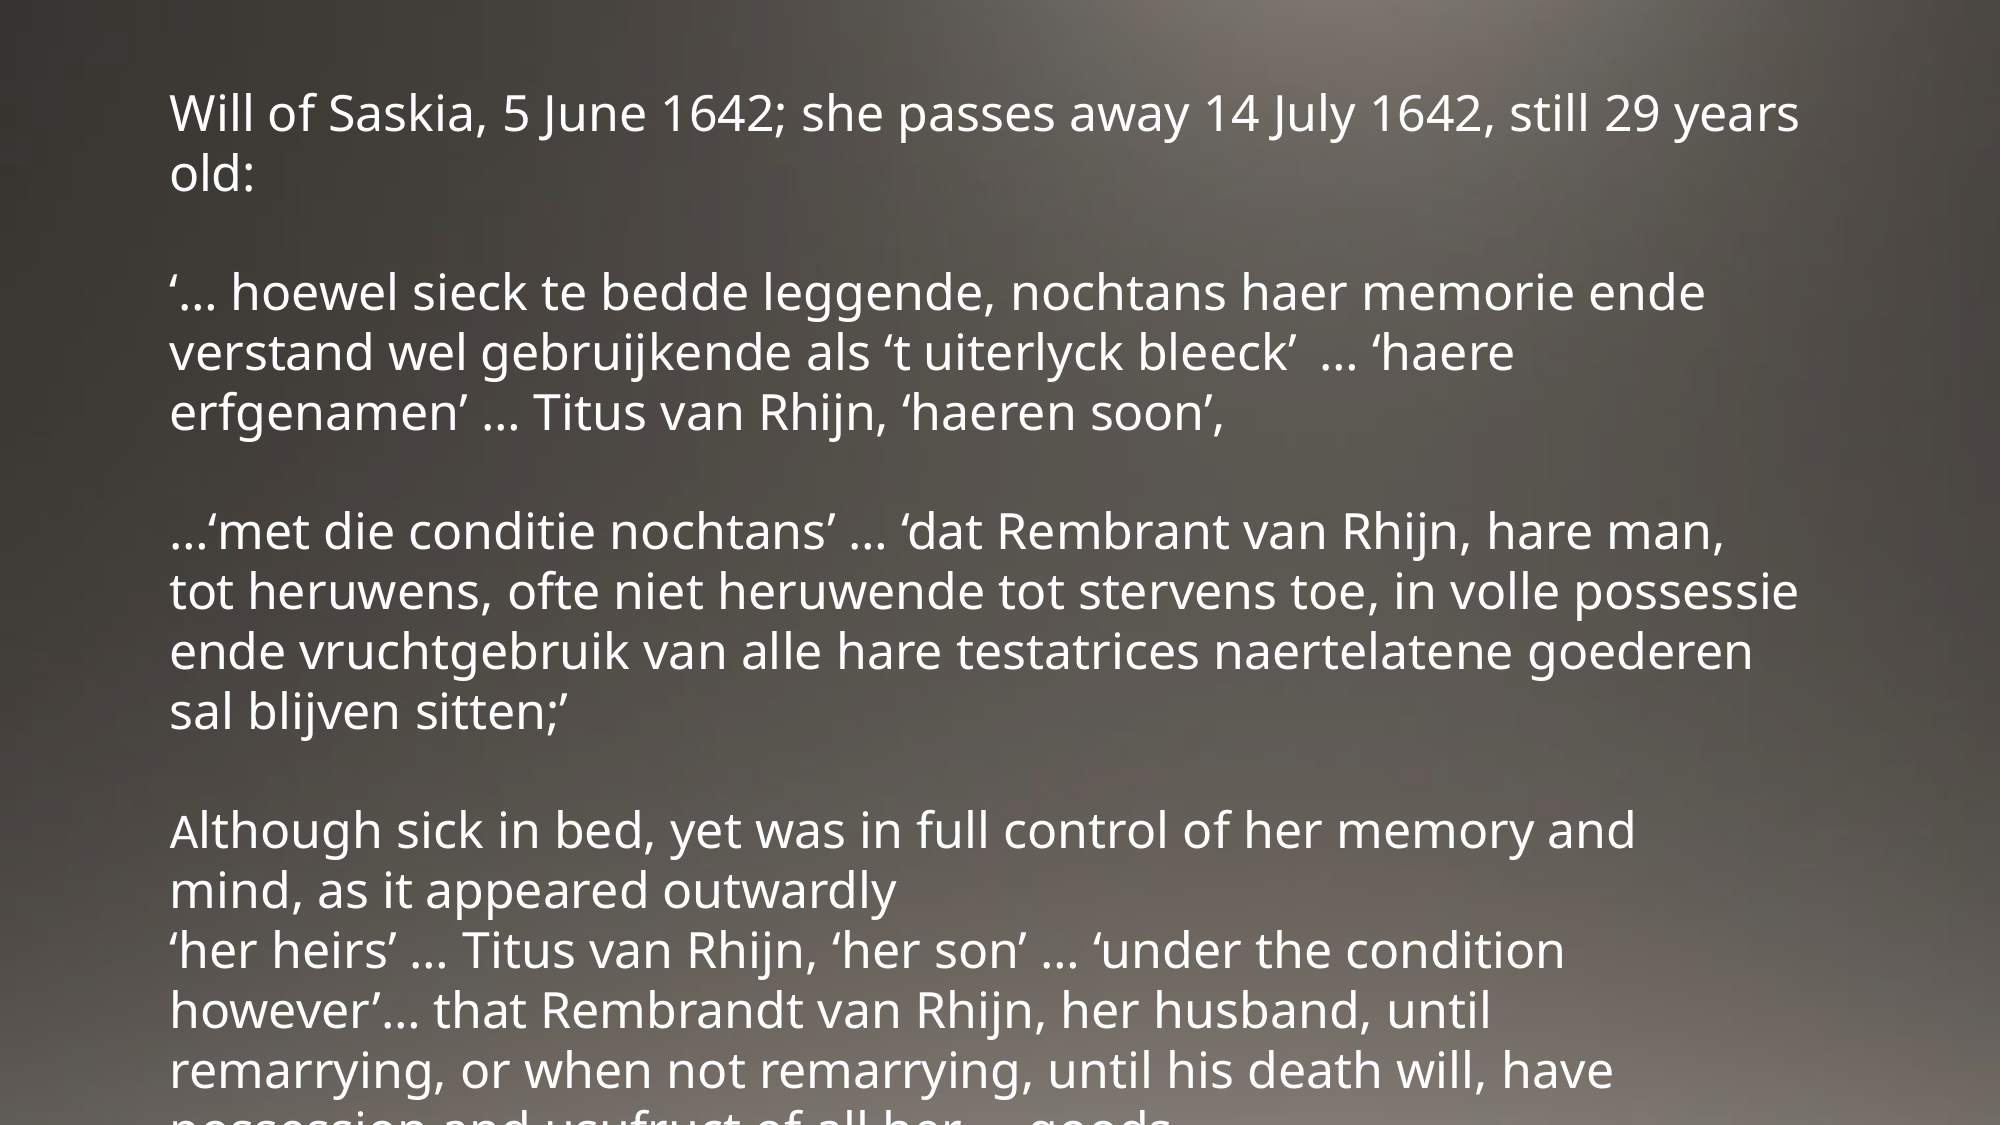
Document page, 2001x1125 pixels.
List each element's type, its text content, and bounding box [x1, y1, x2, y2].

text_box Will of Saskia, 5 June 1642; she passes away 14 July 1642, still 29 years old: ‘… hoewel sieck te bedde leggende, nochtans haer memorie ende verstand wel gebruijkende als ‘t uiterlyck bleeck’ … ‘haere erfgenamen’ … Titus van Rhijn, ‘haeren soon’, …‘met die conditie nochtans’ … ‘dat Rembrant van Rhijn, hare man, tot heruwens, ofte niet heruwende tot stervens toe, in volle possessie ende vruchtgebruik van alle hare testatrices naertelatene goederen sal blijven sitten;’ Although sick in bed, yet was in full control of her memory and mind, as it appeared outwardly ‘her heirs’ … Titus van Rhijn, ‘her son’ … ‘under the condition however’… that Rembrandt van Rhijn, her husband, until remarrying, or when not remarrying, until his death will, have possession and usufruct of all her … goods. [167, 79, 1805, 1125]
picture [0, 0, 2000, 1125]
